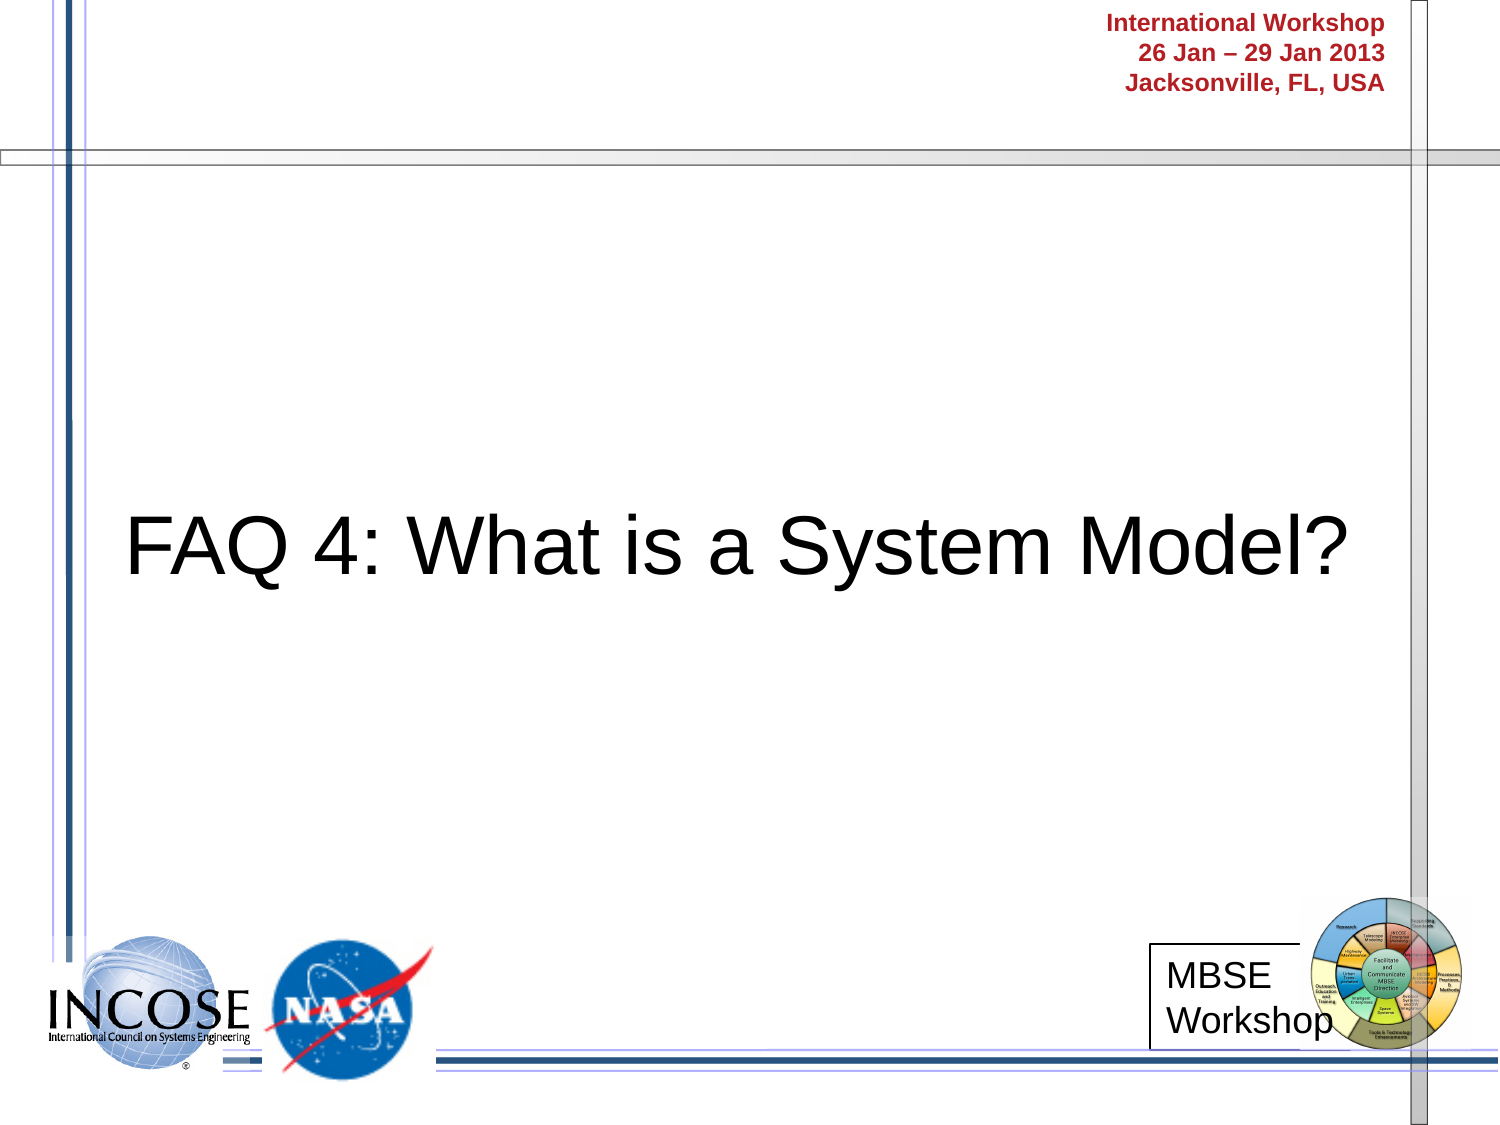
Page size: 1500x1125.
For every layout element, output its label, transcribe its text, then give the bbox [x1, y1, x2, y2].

picture [48, 936, 250, 1071]
title FAQ 4: What is a System Model? [75, 462, 1400, 619]
picture [262, 937, 436, 1084]
